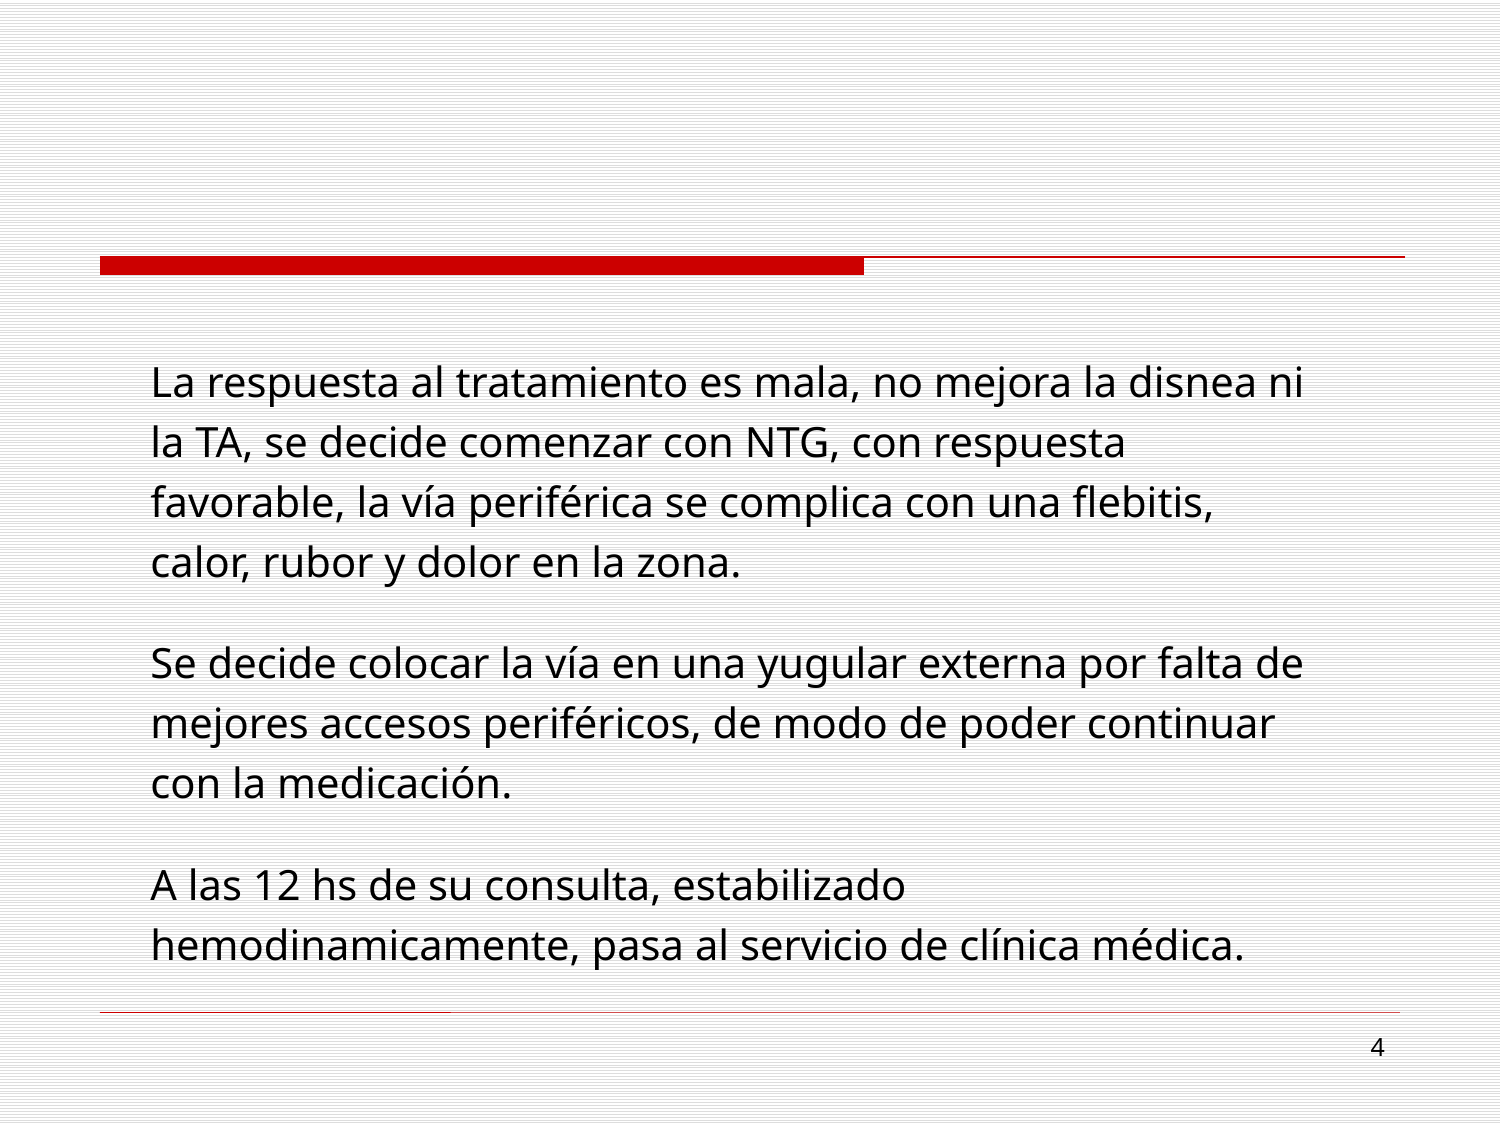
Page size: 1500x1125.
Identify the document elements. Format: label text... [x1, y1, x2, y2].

slide_number 4 [1074, 1024, 1401, 1103]
text_box La respuesta al tratamiento es mala, no mejora la disnea ni la TA, se decide comenzar con NTG, con respuesta favorable, la vía periférica se complica con una flebitis, calor, rubor y dolor en la zona. Se decide colocar la vía en una yugular externa por falta de mejores accesos periféricos, de modo de poder continuar con la medicación. A las 12 hs de su consulta, estabilizado hemodinamicamente, pasa al servicio de clínica médica. [135, 337, 1341, 977]
